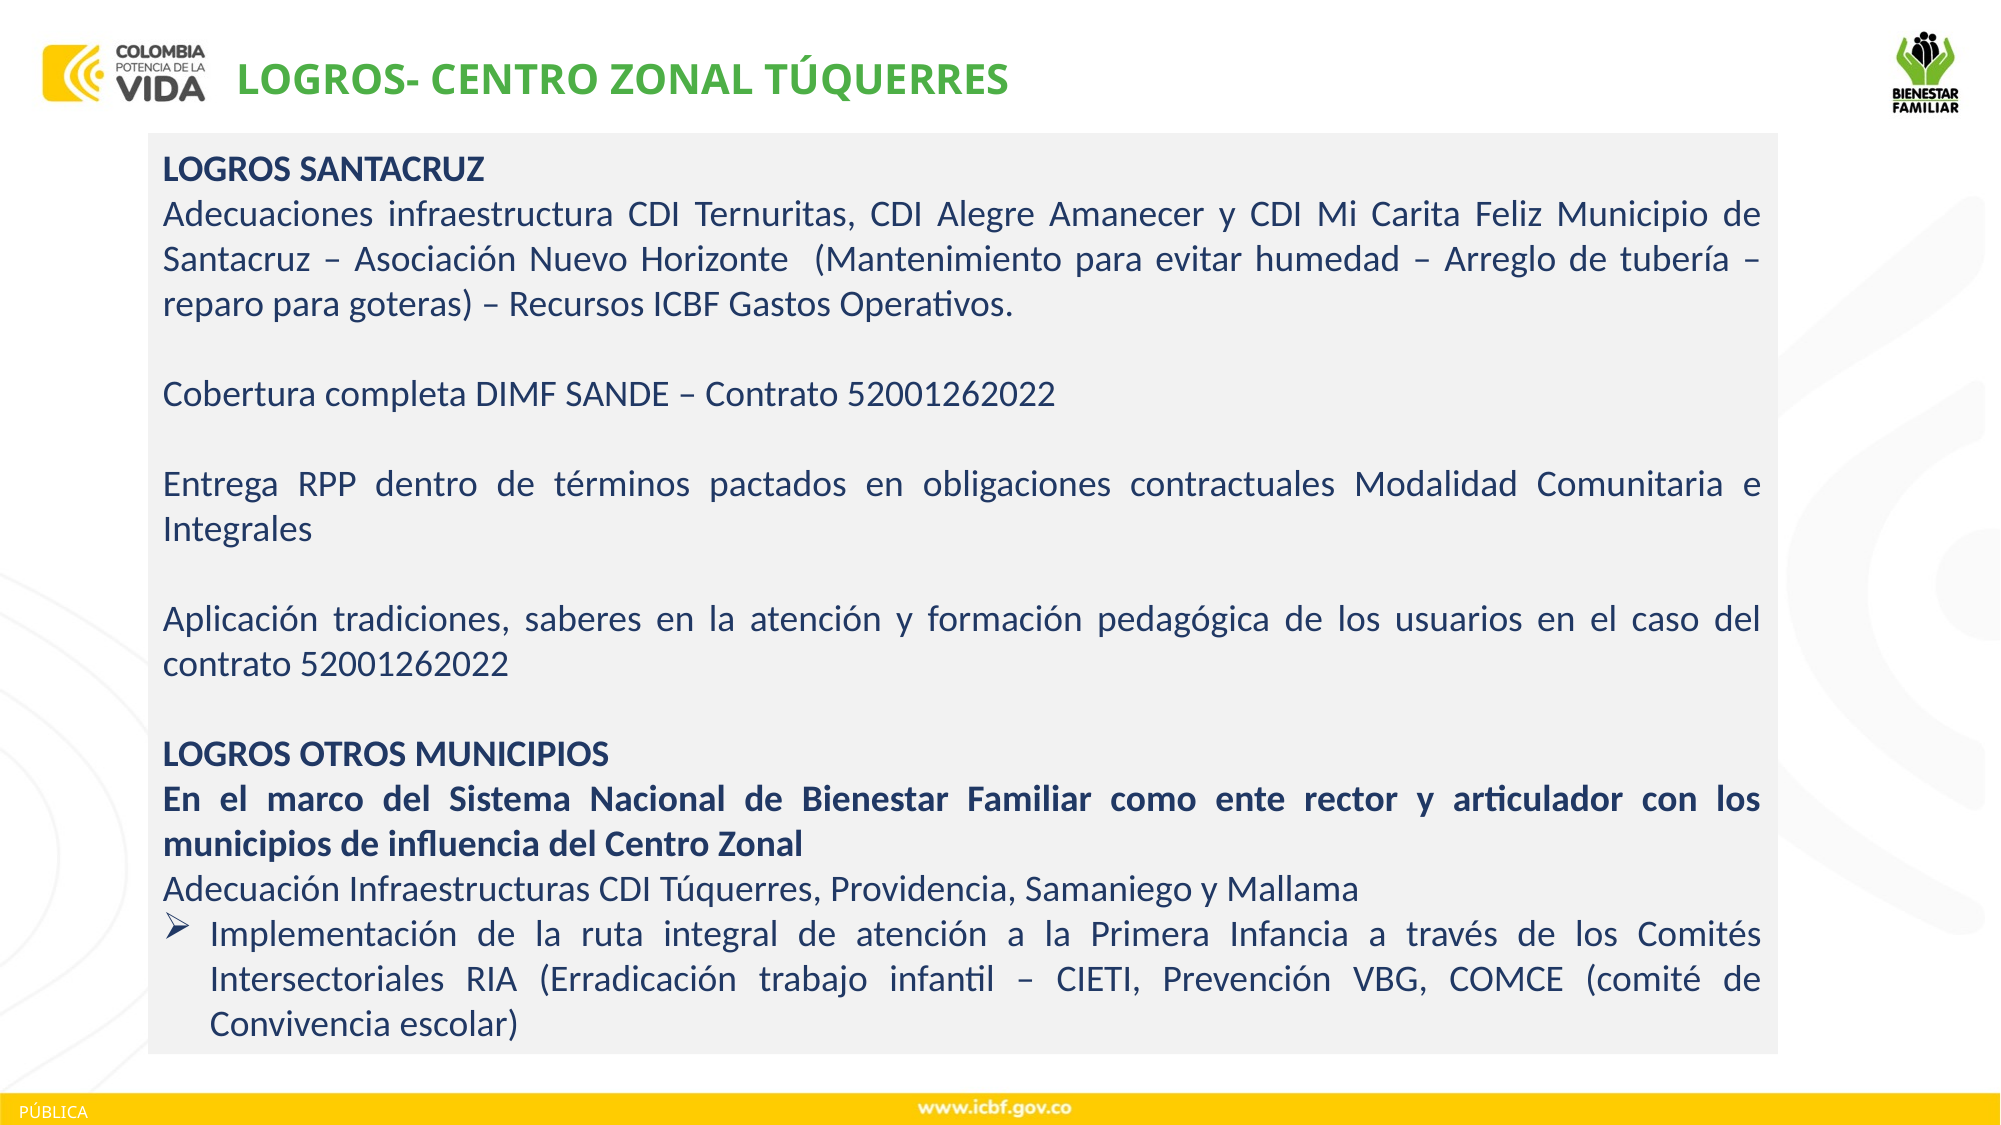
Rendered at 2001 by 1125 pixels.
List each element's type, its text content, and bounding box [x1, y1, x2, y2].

text_box LOGROS- CENTRO ZONAL TÚQUERRES [221, 45, 1888, 110]
text_box LOGROS SANTACRUZ Adecuaciones infraestructura CDI Ternuritas, CDI Alegre Amanecer y CDI Mi Carita Feliz Municipio de Santacruz – Asociación Nuevo Horizonte (Mantenimiento para evitar humedad – Arreglo de tubería – reparo para goteras) – Recursos ICBF Gastos Operativos. Cobertura completa DIMF SANDE – Contrato 52001262022 Entrega RPP dentro de términos pactados en obligaciones contractuales Modalidad Comunitaria e Integrales Aplicación tradiciones, saberes en la atención y formación pedagógica de los usuarios en el caso del contrato 52001262022 LOGROS OTROS MUNICIPIOS En el marco del Sistema Nacional de Bienestar Familiar como ente rector y articulador con los municipios de influencia del Centro Zonal Adecuación Infraestructuras CDI Túquerres, Providencia, Samaniego y Mallama Implementación de la ruta integral de atención a la Primera Infancia a través de los Comités Intersectoriales RIA (Erradicación trabajo infantil – CIETI, Prevención VBG, COMCE (comité de Convivencia escolar) [147, 132, 1779, 1055]
picture [0, 0, 2001, 1125]
text_box PÚBLICA [4, 1094, 302, 1125]
